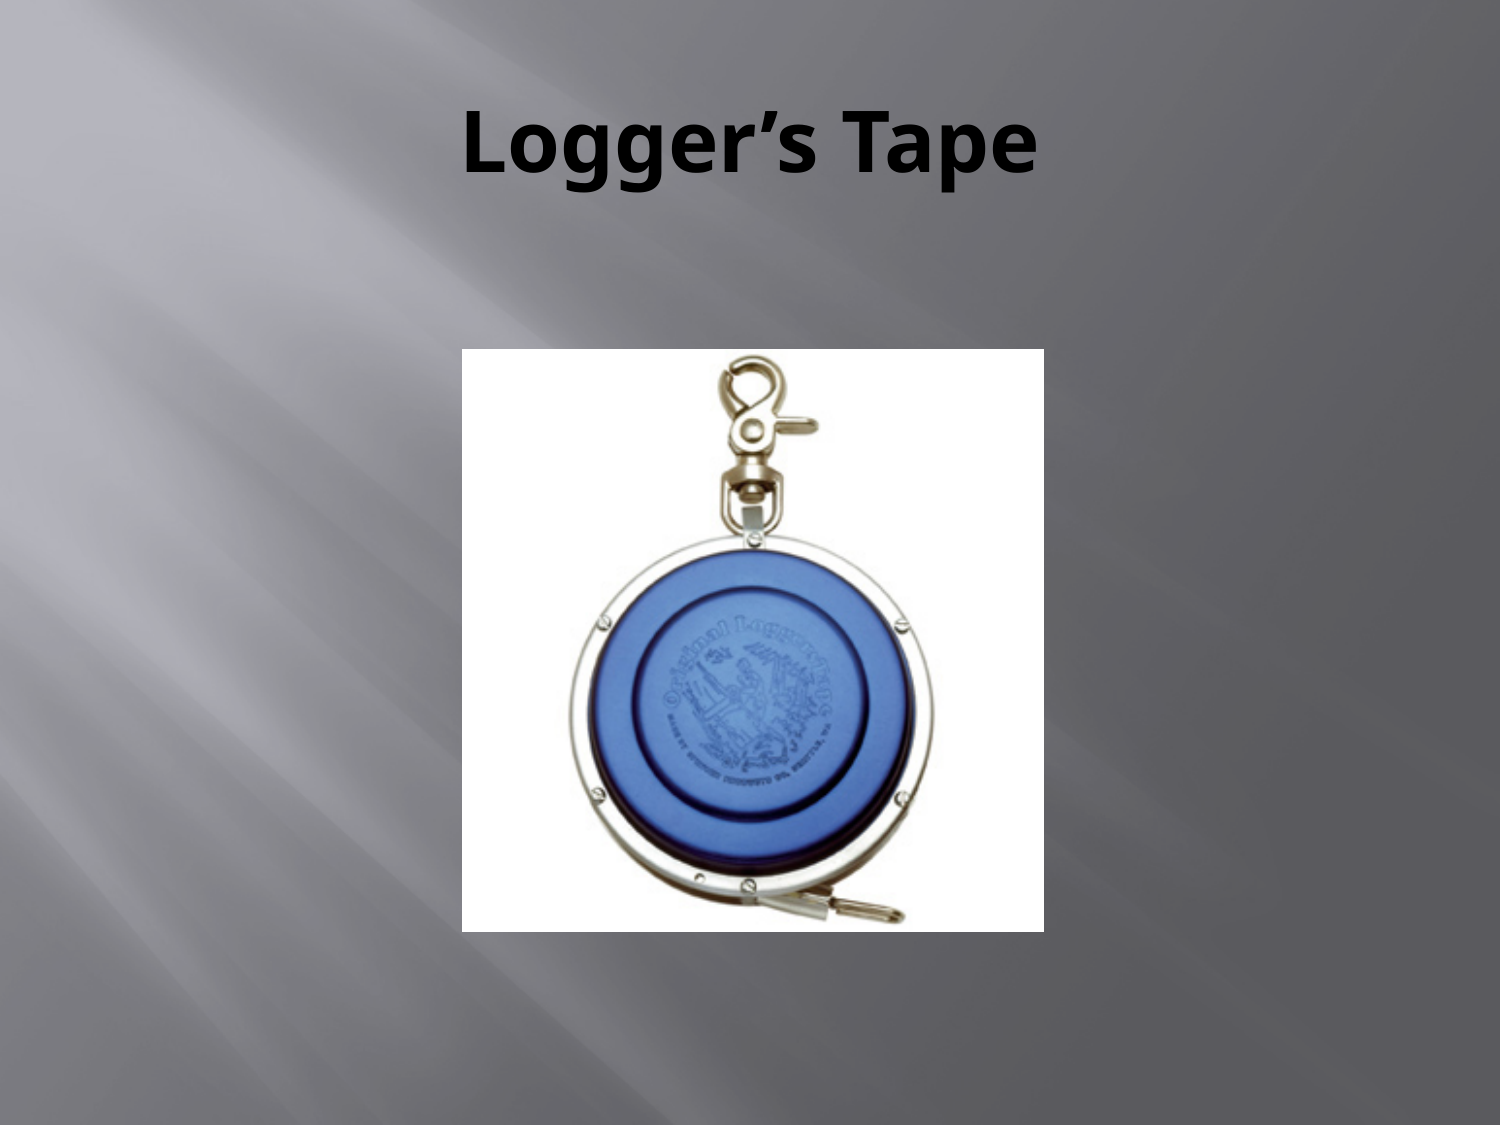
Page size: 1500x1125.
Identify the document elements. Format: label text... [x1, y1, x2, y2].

title Logger’s Tape [75, 45, 1425, 233]
picture [462, 349, 1045, 932]
